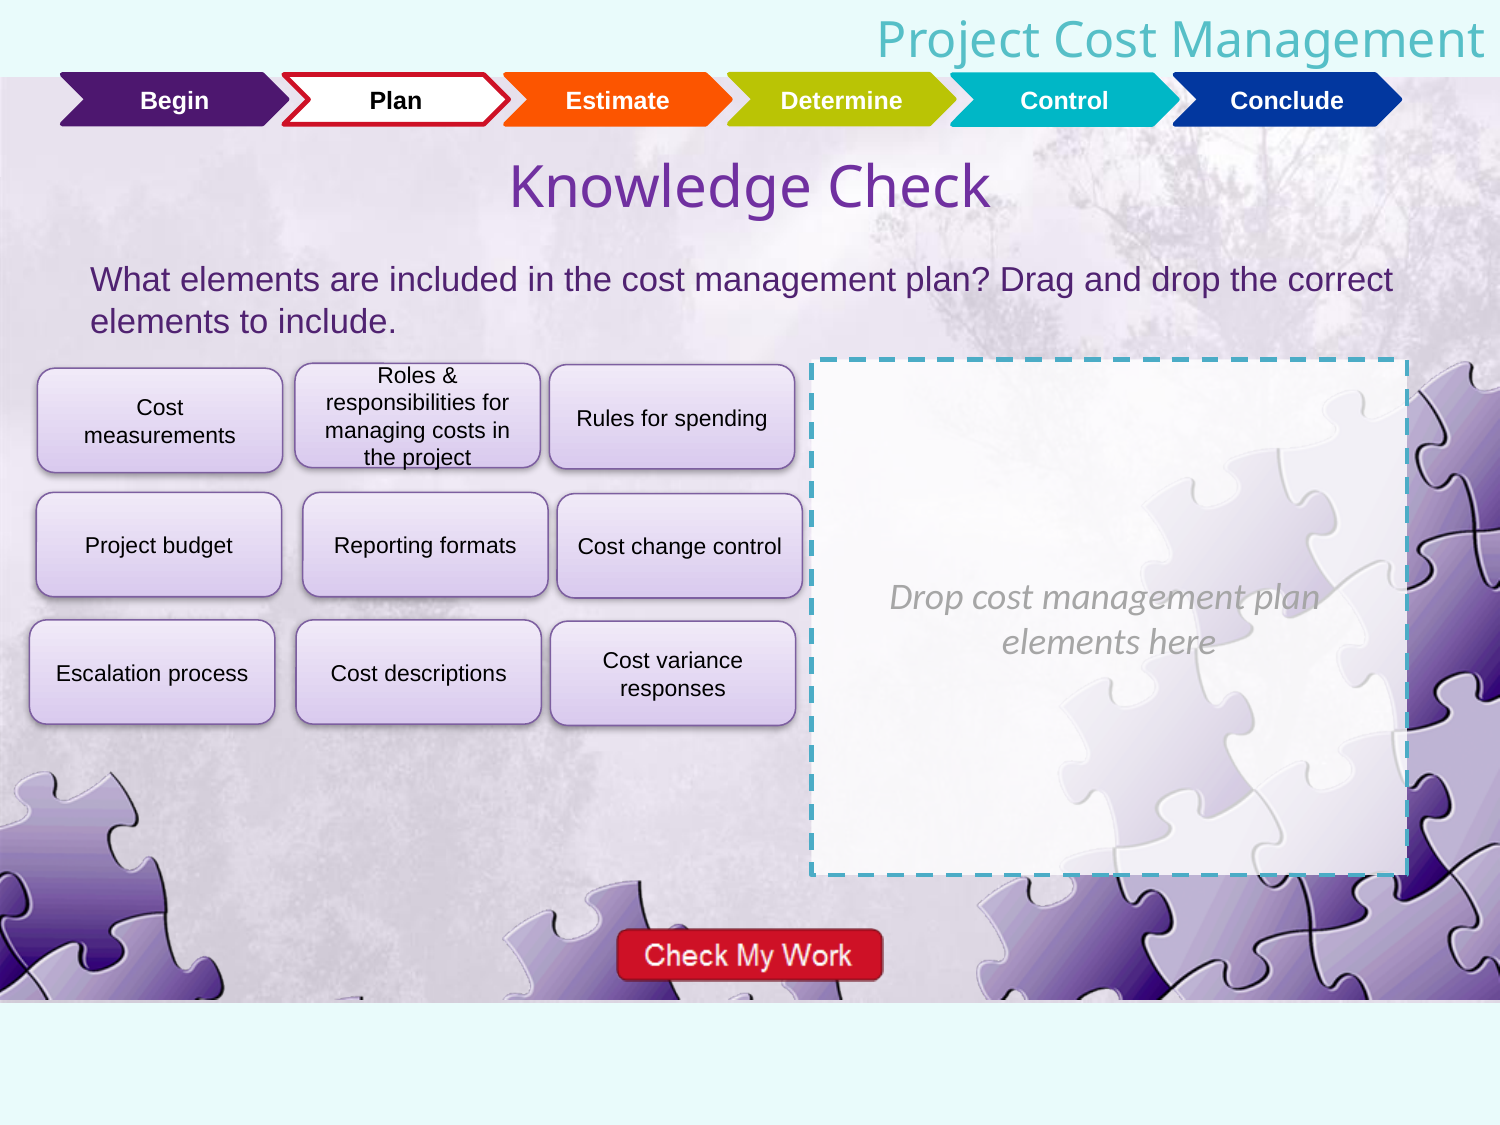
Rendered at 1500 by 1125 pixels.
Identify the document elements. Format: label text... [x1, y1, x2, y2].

picture [0, 77, 1500, 1003]
text_box Determine [727, 72, 957, 127]
text_box Plan [281, 72, 511, 127]
title Knowledge Check [75, 137, 1425, 175]
text_box Estimate [503, 72, 733, 127]
text_box Begin [60, 72, 290, 127]
text_box Conclude [1173, 72, 1403, 127]
text_box Control [950, 72, 1180, 127]
